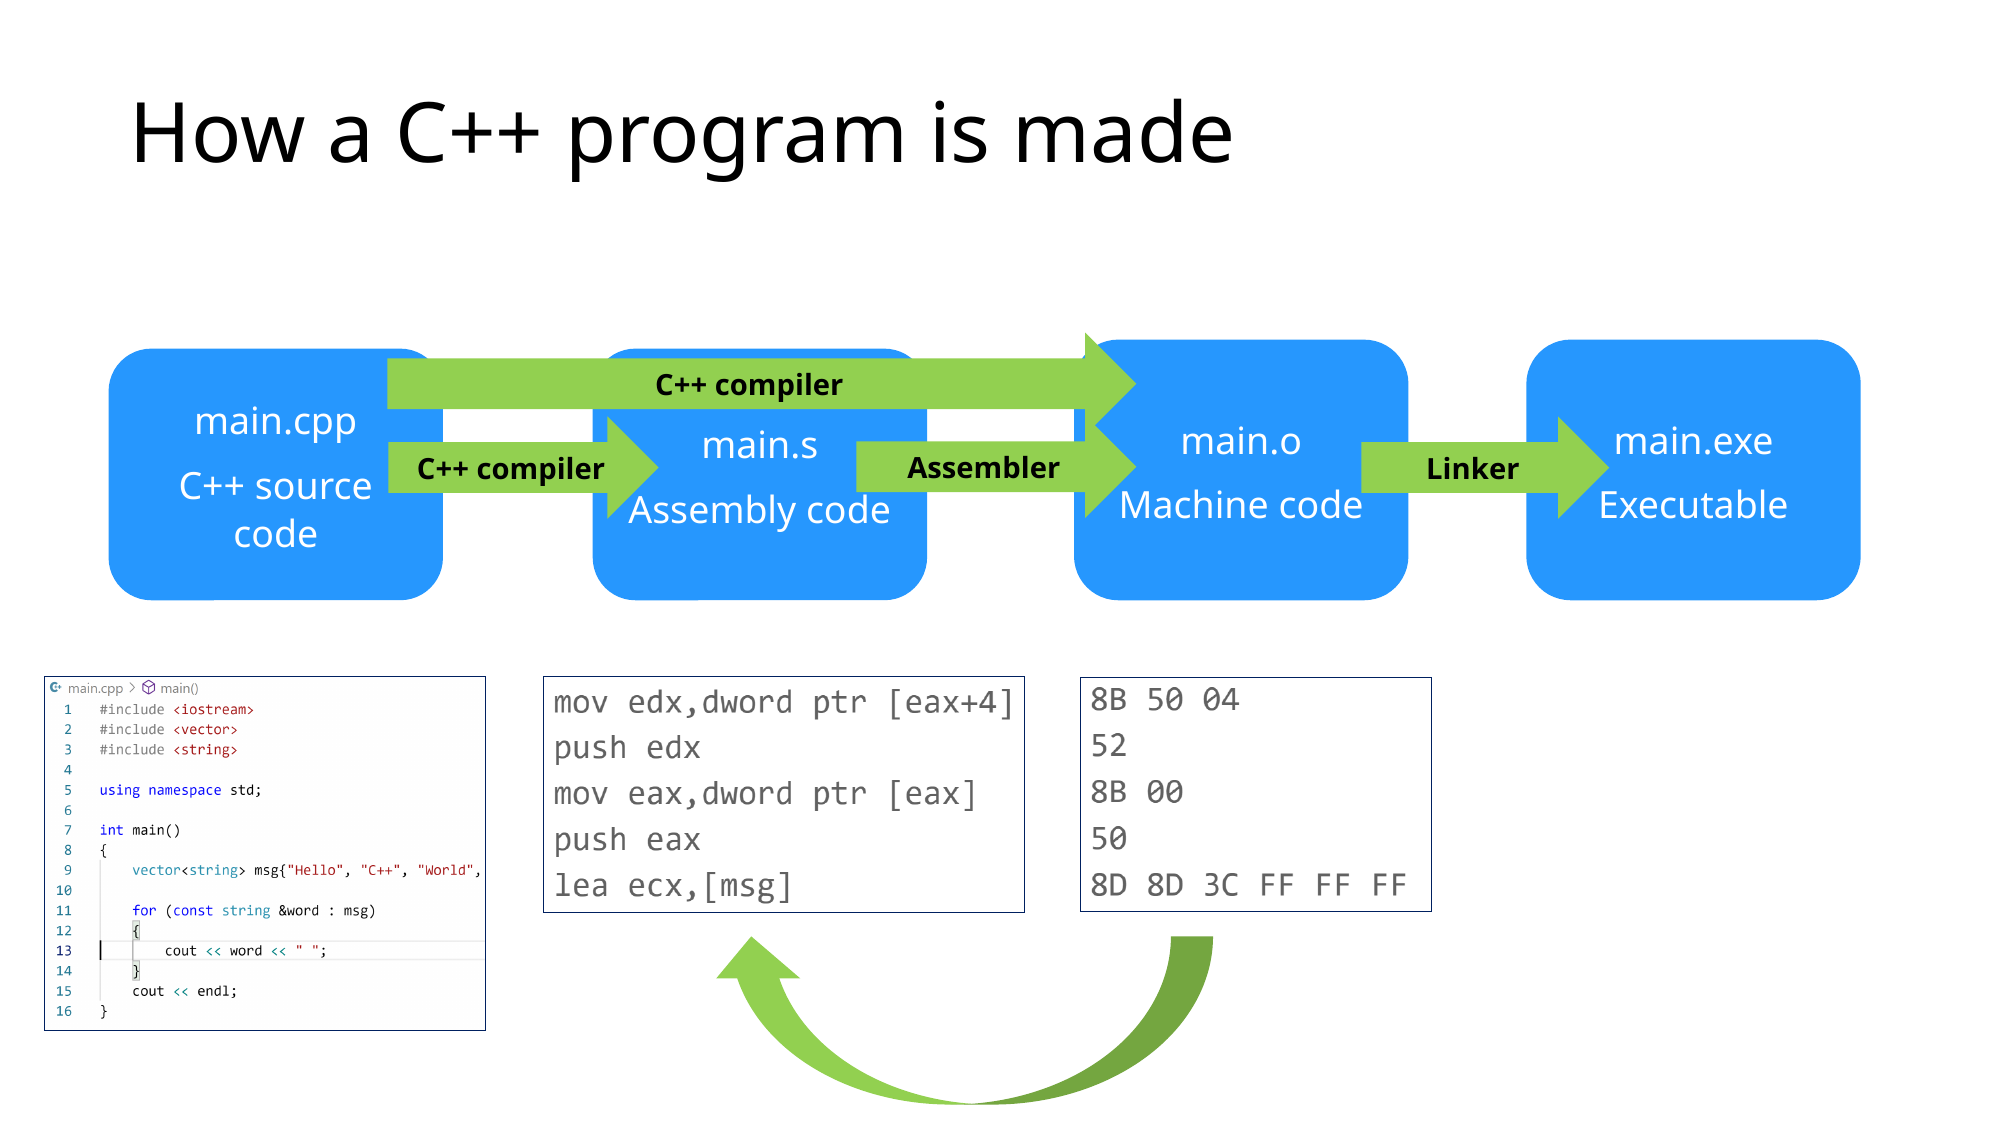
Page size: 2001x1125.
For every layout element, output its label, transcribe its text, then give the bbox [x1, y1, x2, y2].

picture [543, 676, 1024, 913]
text_box main.s Assembly code [592, 410, 928, 601]
text_box main.exe Executable [1526, 339, 1861, 601]
text_box Assembler [856, 426, 1137, 518]
text_box C++ compiler [387, 332, 1137, 435]
text_box main.cpp C++ source code [108, 348, 443, 601]
title How a C++ program is made [114, 40, 1274, 231]
text_box [714, 934, 1215, 1106]
text_box Linker [1361, 416, 1610, 519]
text_box main.o Machine code [1074, 339, 1409, 601]
picture [1080, 677, 1432, 912]
picture [44, 676, 486, 1031]
text_box C++ compiler [388, 416, 659, 519]
text_box main.s Assembly code [608, 348, 912, 358]
